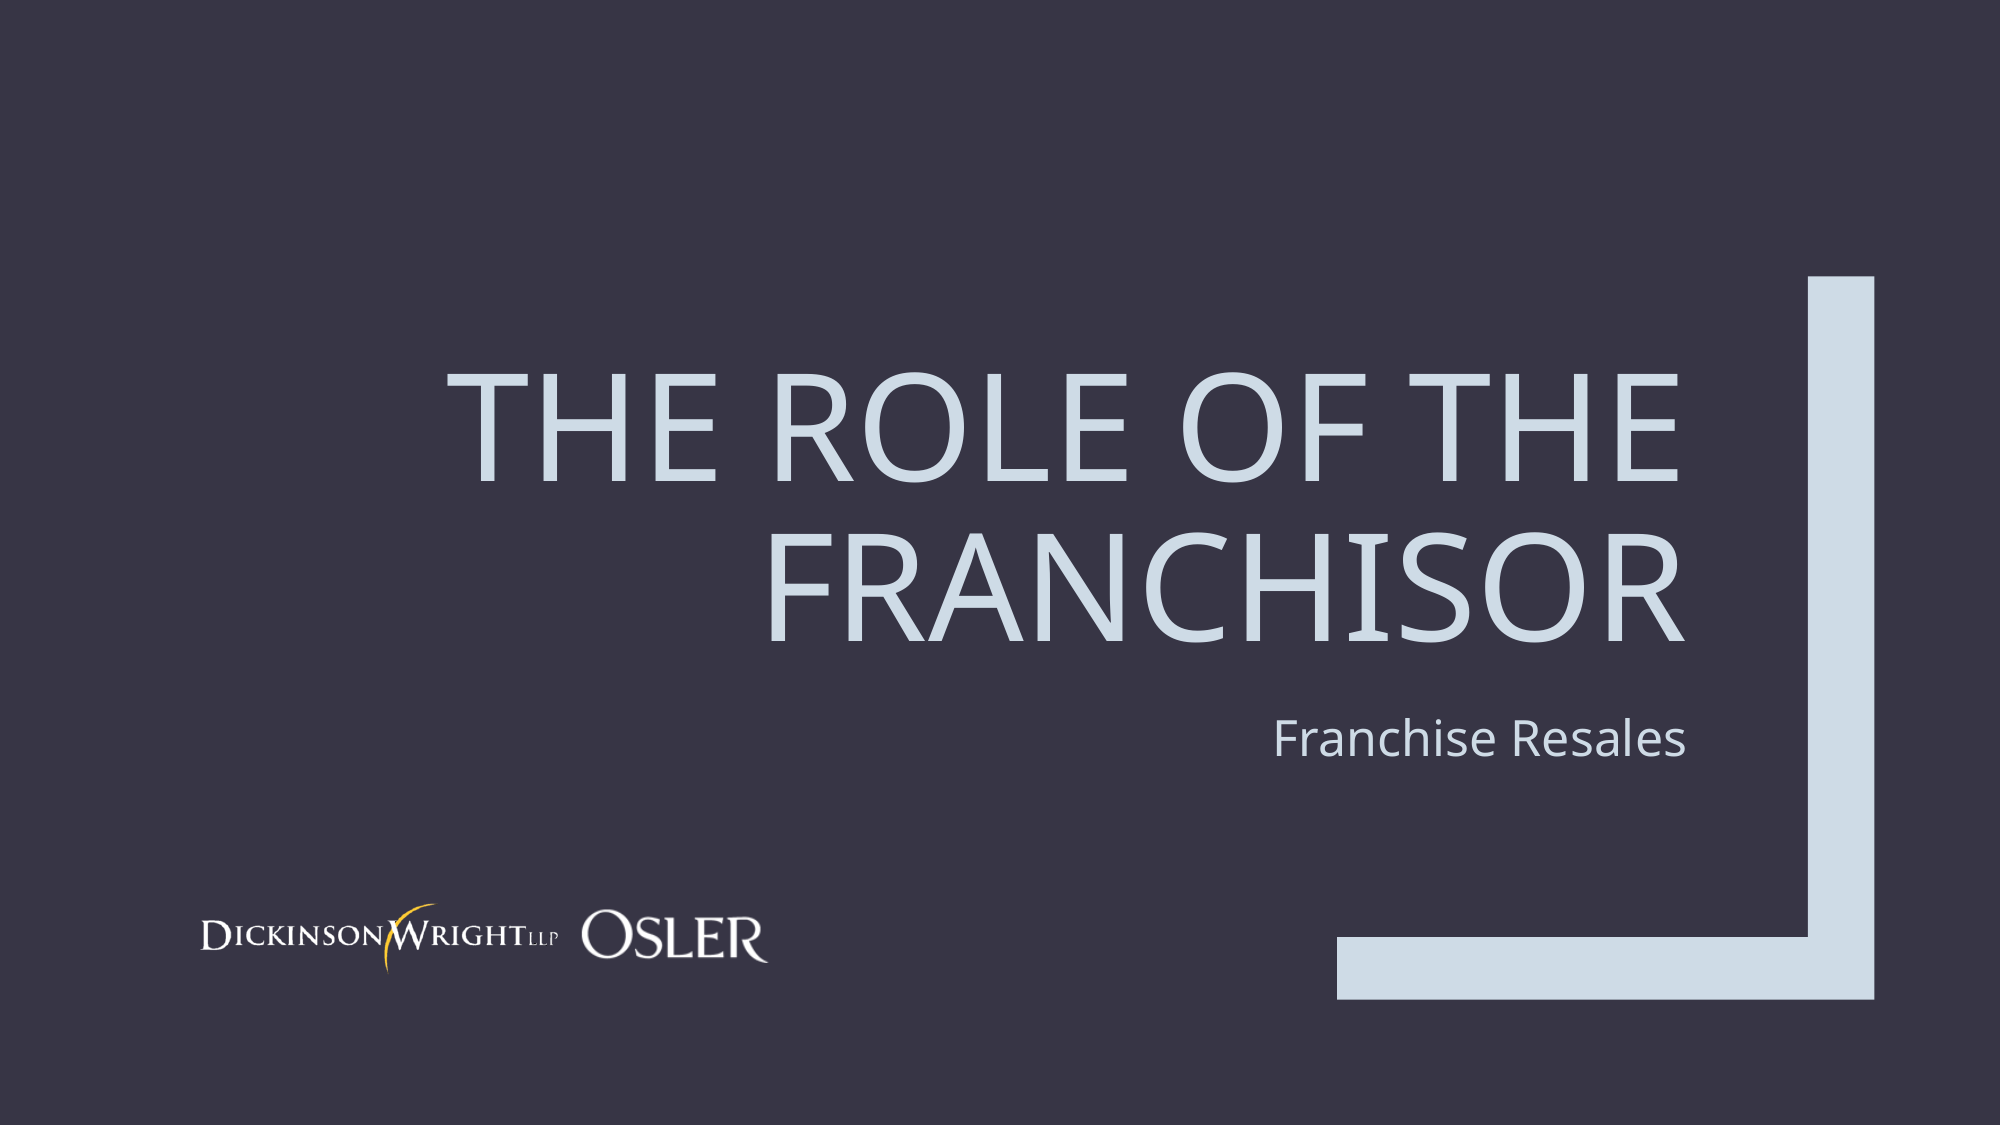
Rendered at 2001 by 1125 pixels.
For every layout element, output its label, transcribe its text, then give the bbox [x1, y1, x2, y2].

title The role of the franchisor [125, 213, 1703, 682]
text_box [183, 889, 773, 981]
list Franchise Resales [125, 691, 1703, 880]
